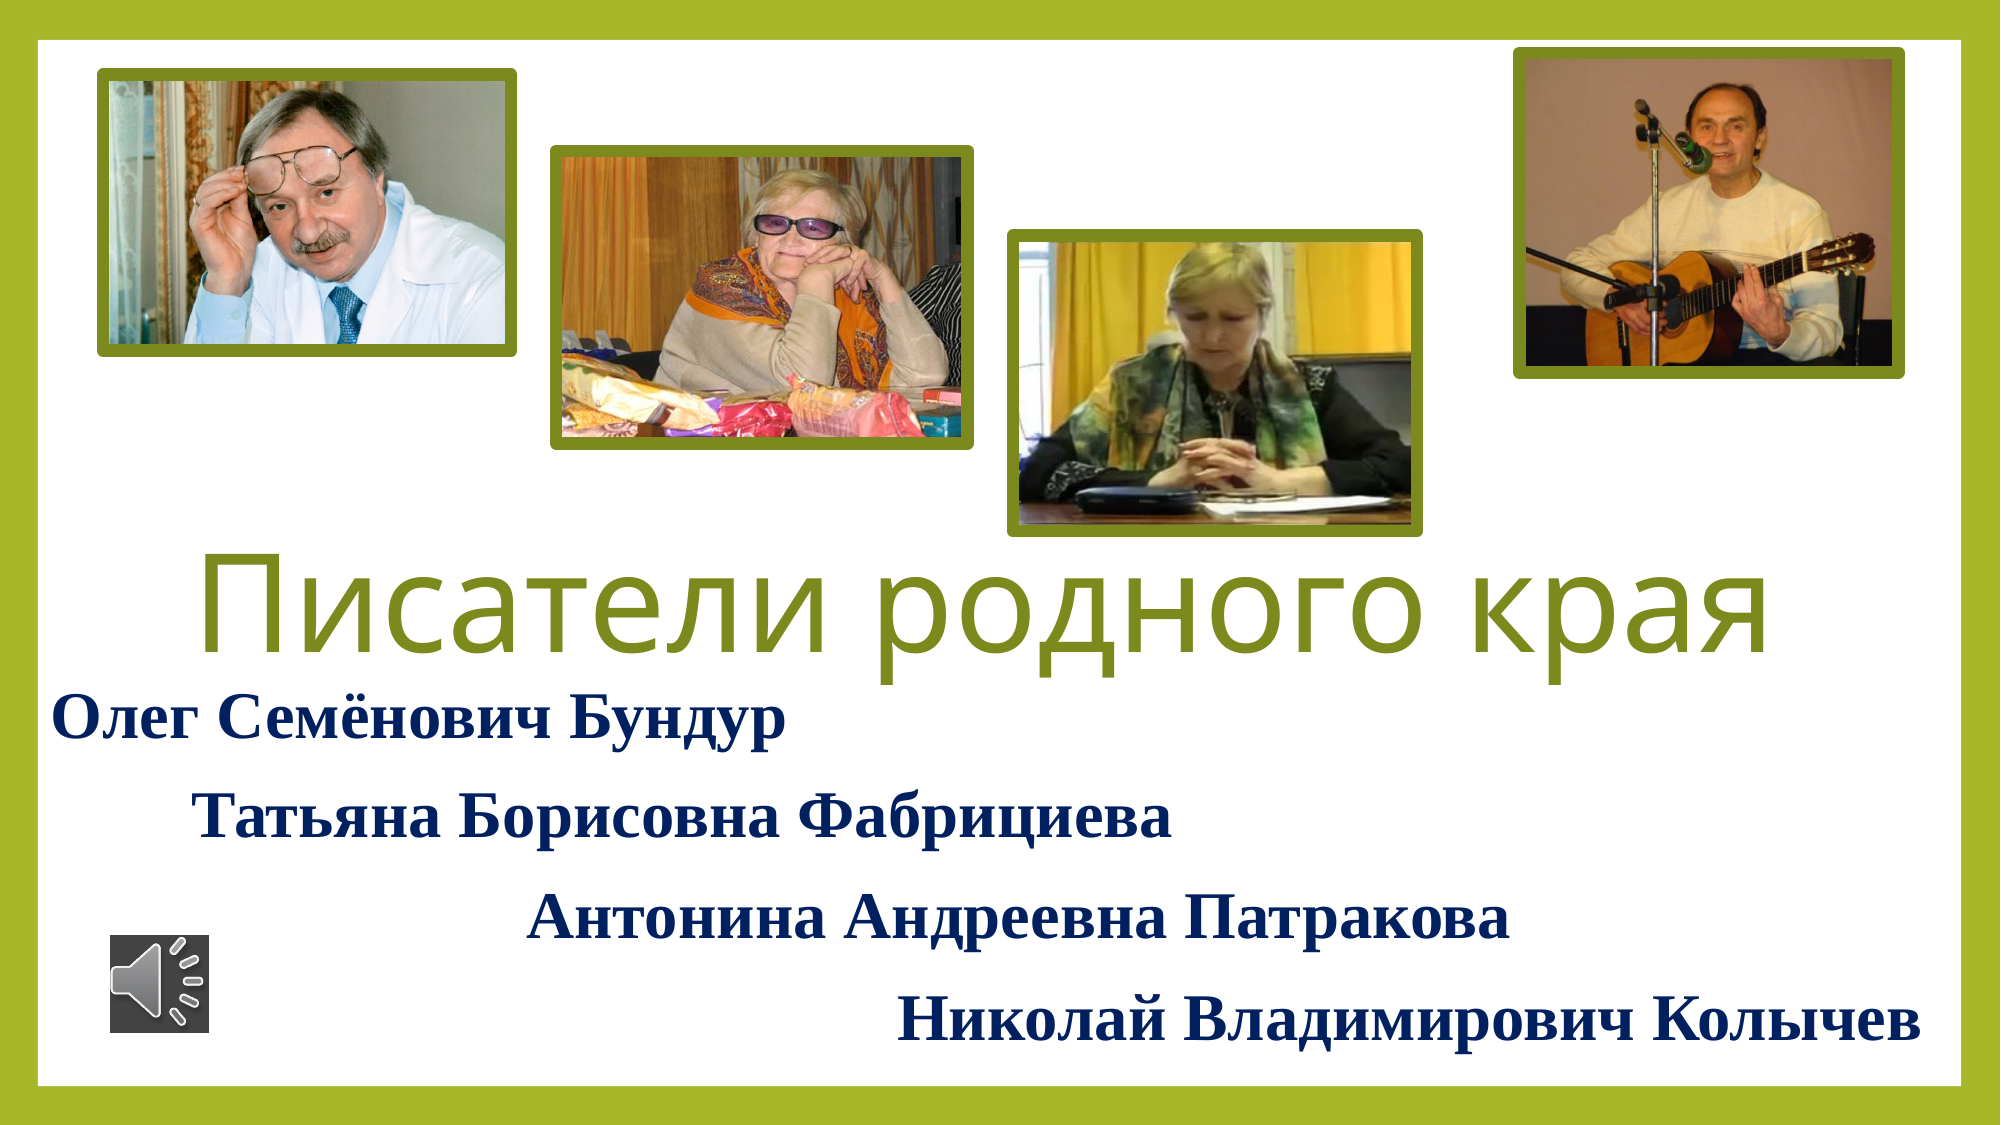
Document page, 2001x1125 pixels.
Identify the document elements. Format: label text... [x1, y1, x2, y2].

picture [109, 933, 210, 1035]
text_box Антонина Андреевна Патракова [510, 864, 1528, 960]
picture [109, 80, 506, 345]
text_box Писатели родного края [177, 507, 1793, 688]
picture [1525, 58, 1893, 367]
text_box Николай Владимирович Колычев [882, 966, 1939, 1062]
picture [1018, 241, 1411, 526]
text_box Татьяна Борисовна Фабрициева [176, 763, 1190, 859]
picture [562, 156, 962, 438]
text_box Олег Семёнович Бундур [35, 664, 804, 760]
